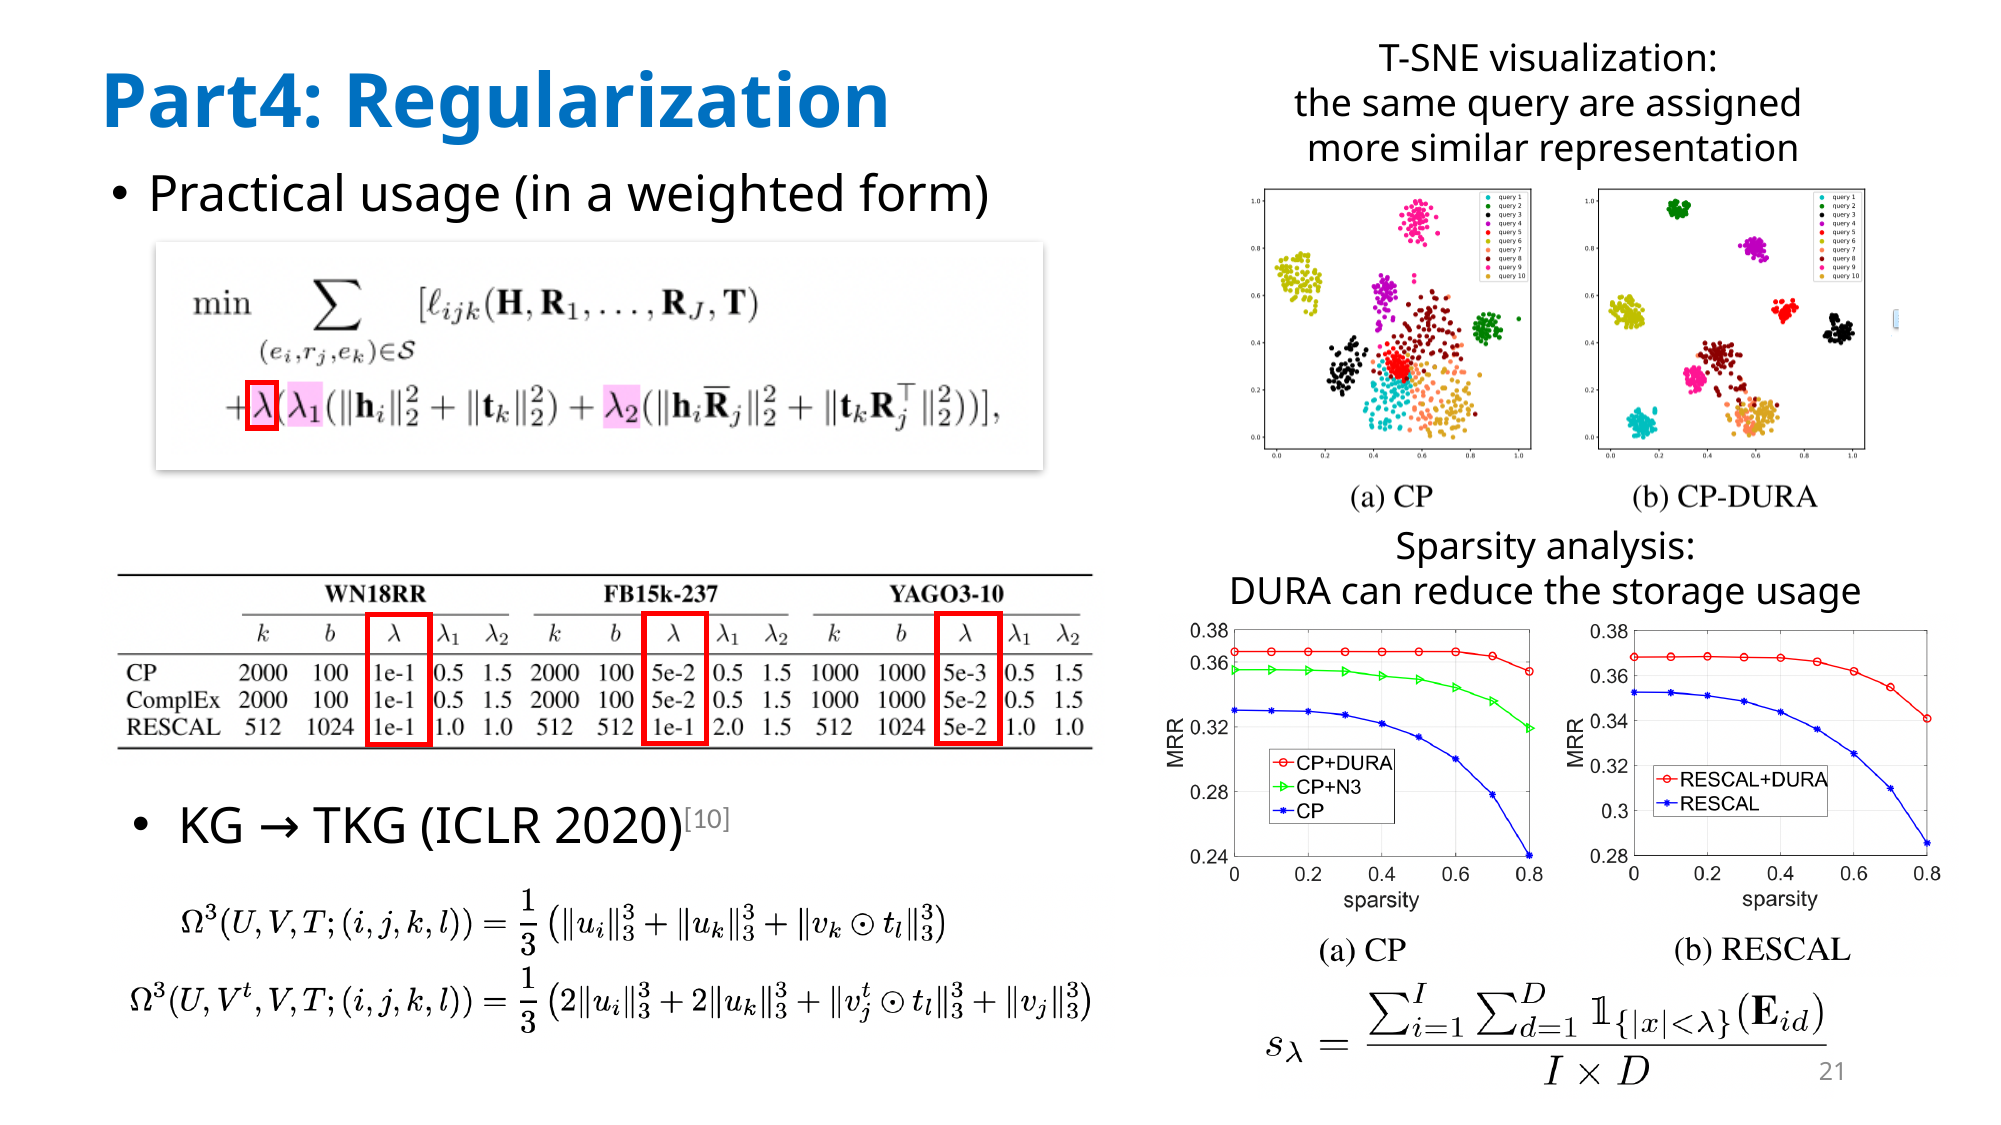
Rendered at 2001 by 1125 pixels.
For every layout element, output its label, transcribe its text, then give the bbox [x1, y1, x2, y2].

picture [109, 873, 1115, 1053]
picture [1218, 172, 1899, 527]
picture [1158, 613, 1959, 1099]
text_box KG → TKG (ICLR 2020)[10] [117, 786, 746, 861]
slide_number 21 [1412, 1042, 1863, 1103]
picture [100, 566, 1105, 766]
picture [170, 256, 1029, 455]
list Practical usage (in a weighted form) Smaller dataset scale, larger improvement [21, 160, 1144, 695]
text_box Sparsity analysis: DURA can reduce the storage usage [1214, 514, 1878, 613]
